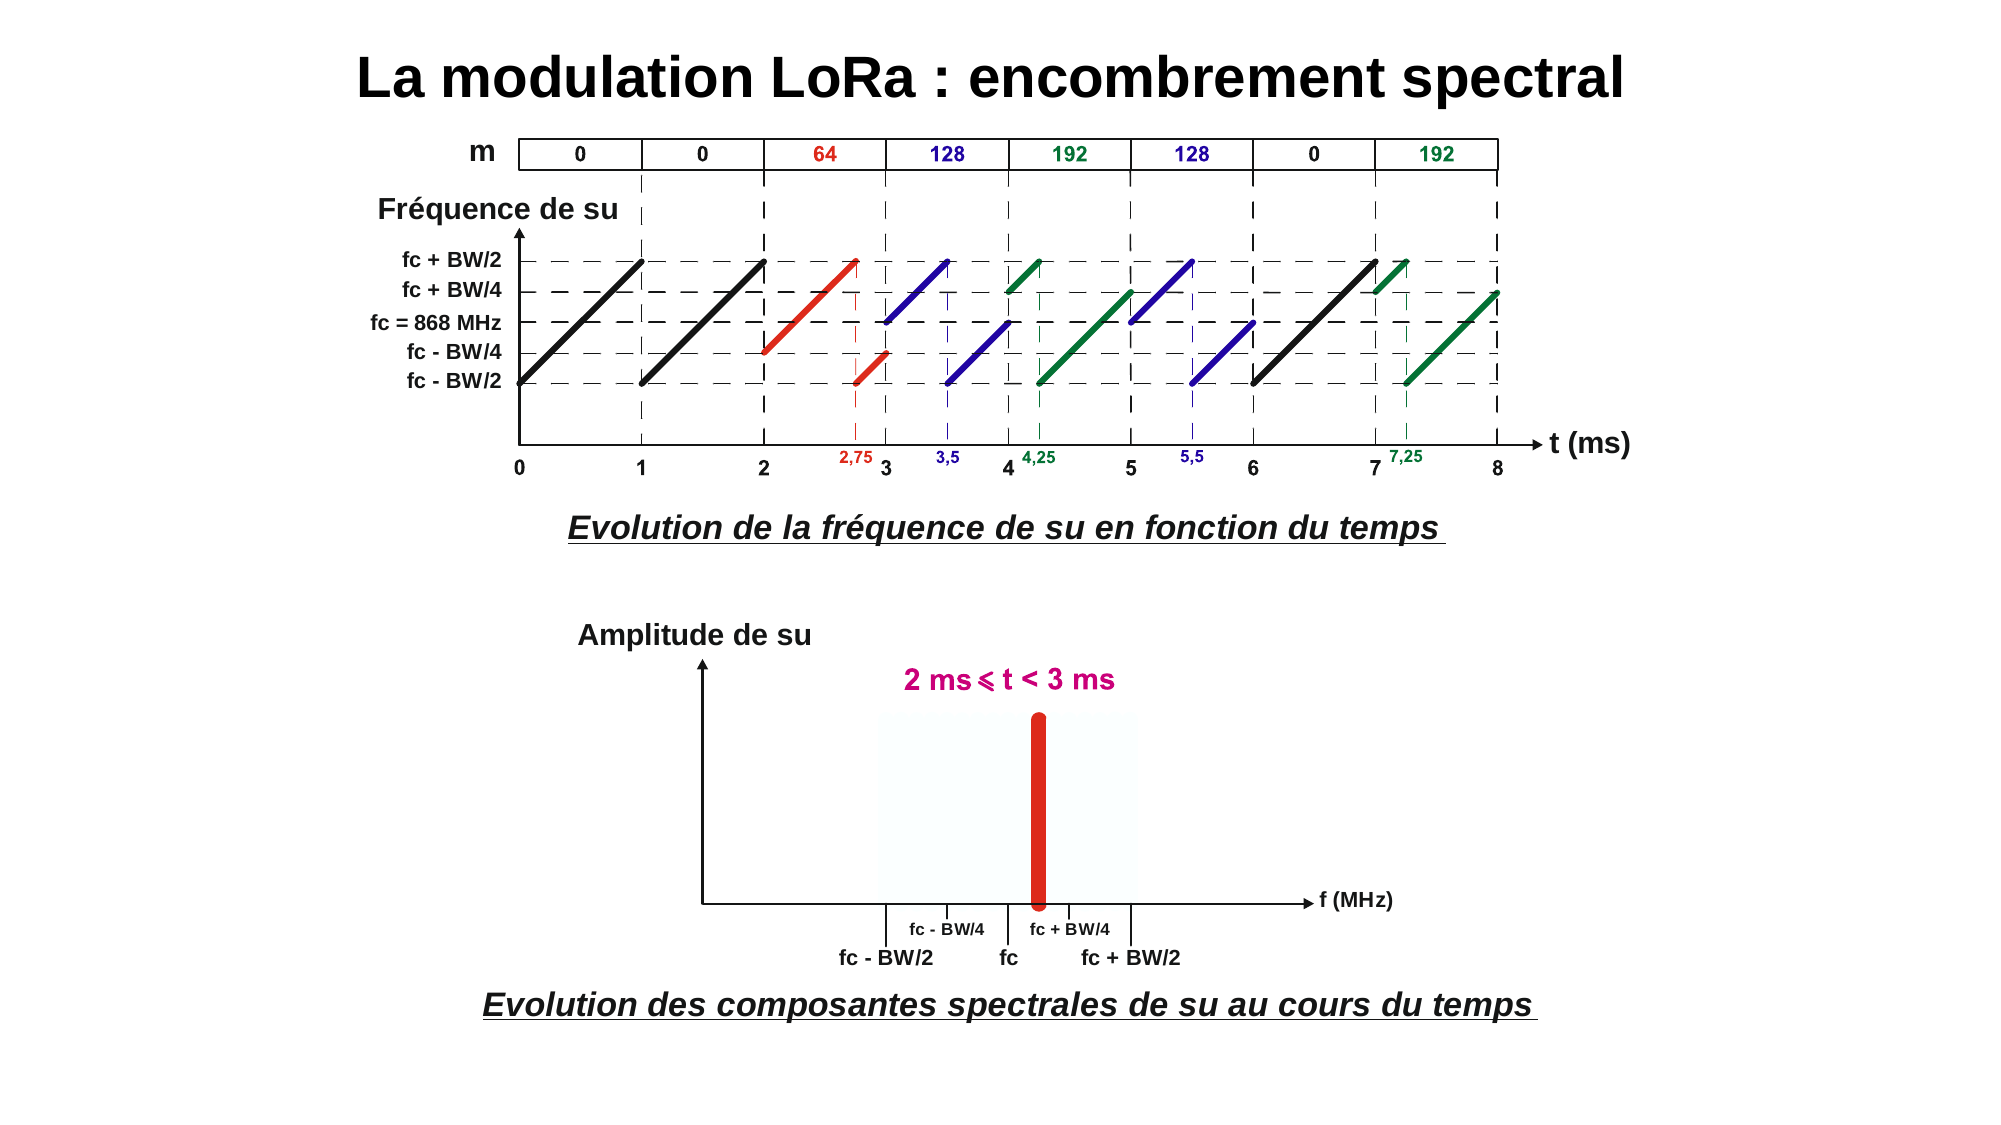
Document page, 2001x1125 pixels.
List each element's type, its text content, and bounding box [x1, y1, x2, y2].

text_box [367, 135, 1632, 1025]
text_box La modulation LoRa : encombrement spectral [342, 32, 1658, 117]
